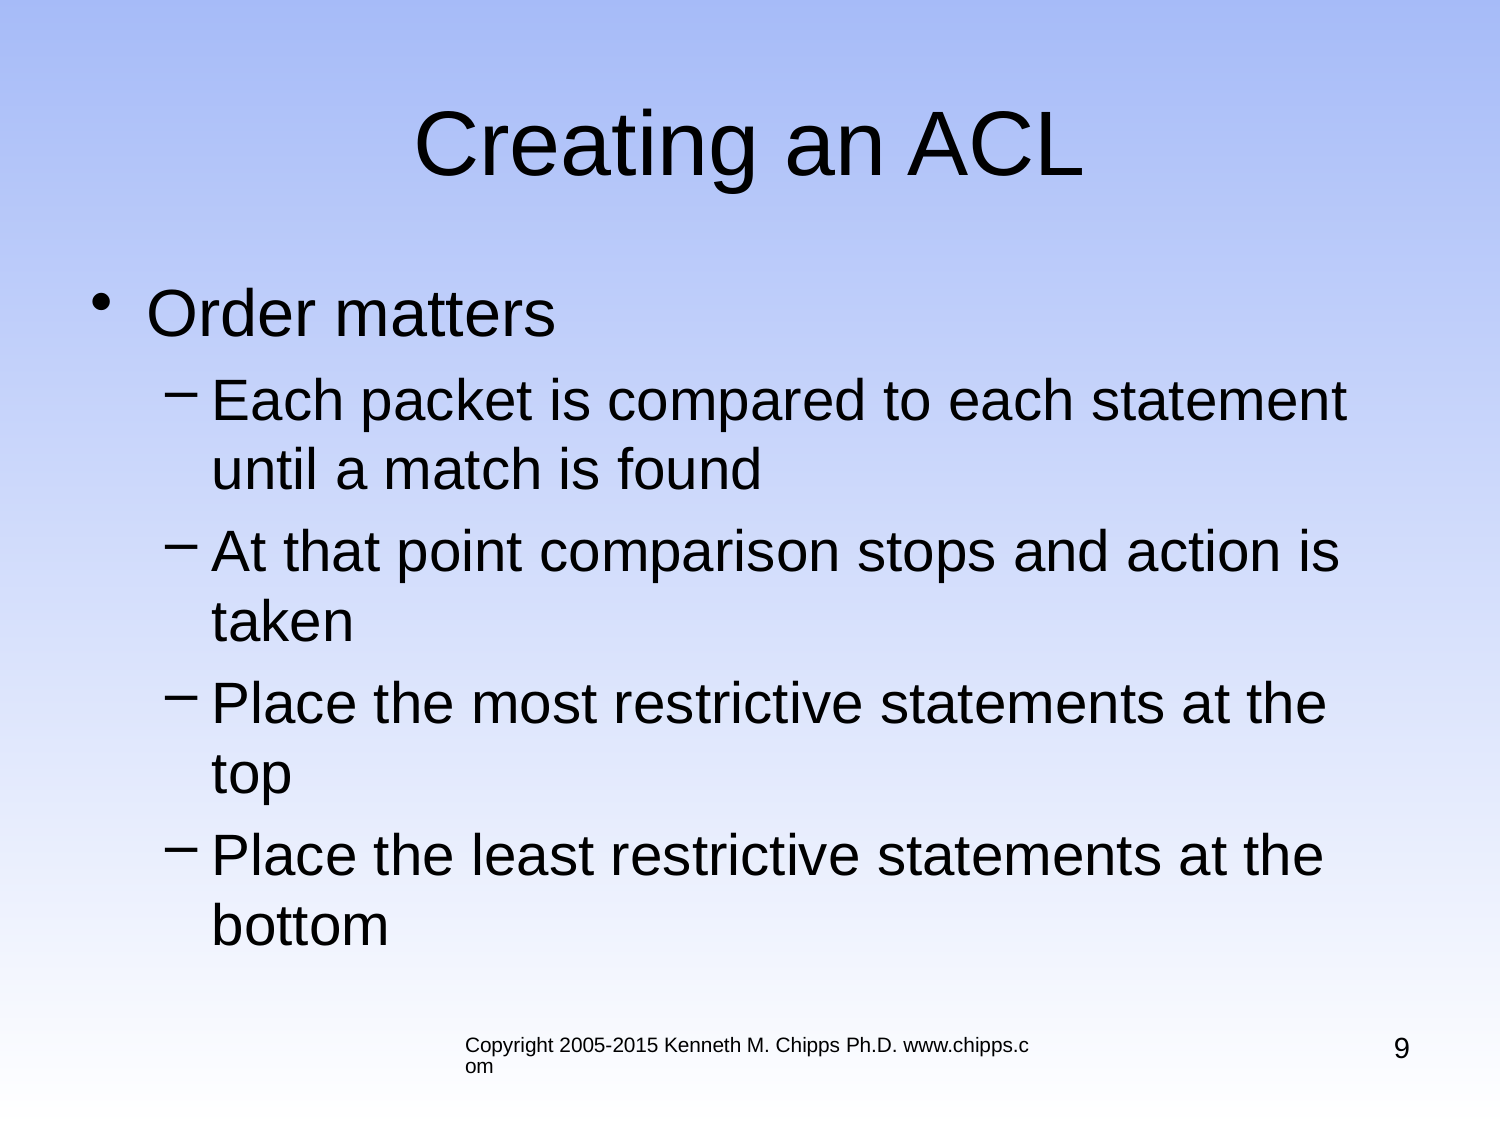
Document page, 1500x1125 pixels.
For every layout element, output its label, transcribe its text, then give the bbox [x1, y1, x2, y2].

footer Copyright 2005-2015 Kenneth M. Chipps Ph.D. www.chipps.com [449, 1024, 1051, 1103]
slide_number 9 [1074, 1021, 1426, 1101]
title Creating an ACL [74, 44, 1426, 233]
list Order matters Each packet is compared to each statement until a match is found At that point comparison stops and action is taken Place the most restrictive statements at the top Place the least restrictive statements at the bottom [74, 262, 1426, 1006]
